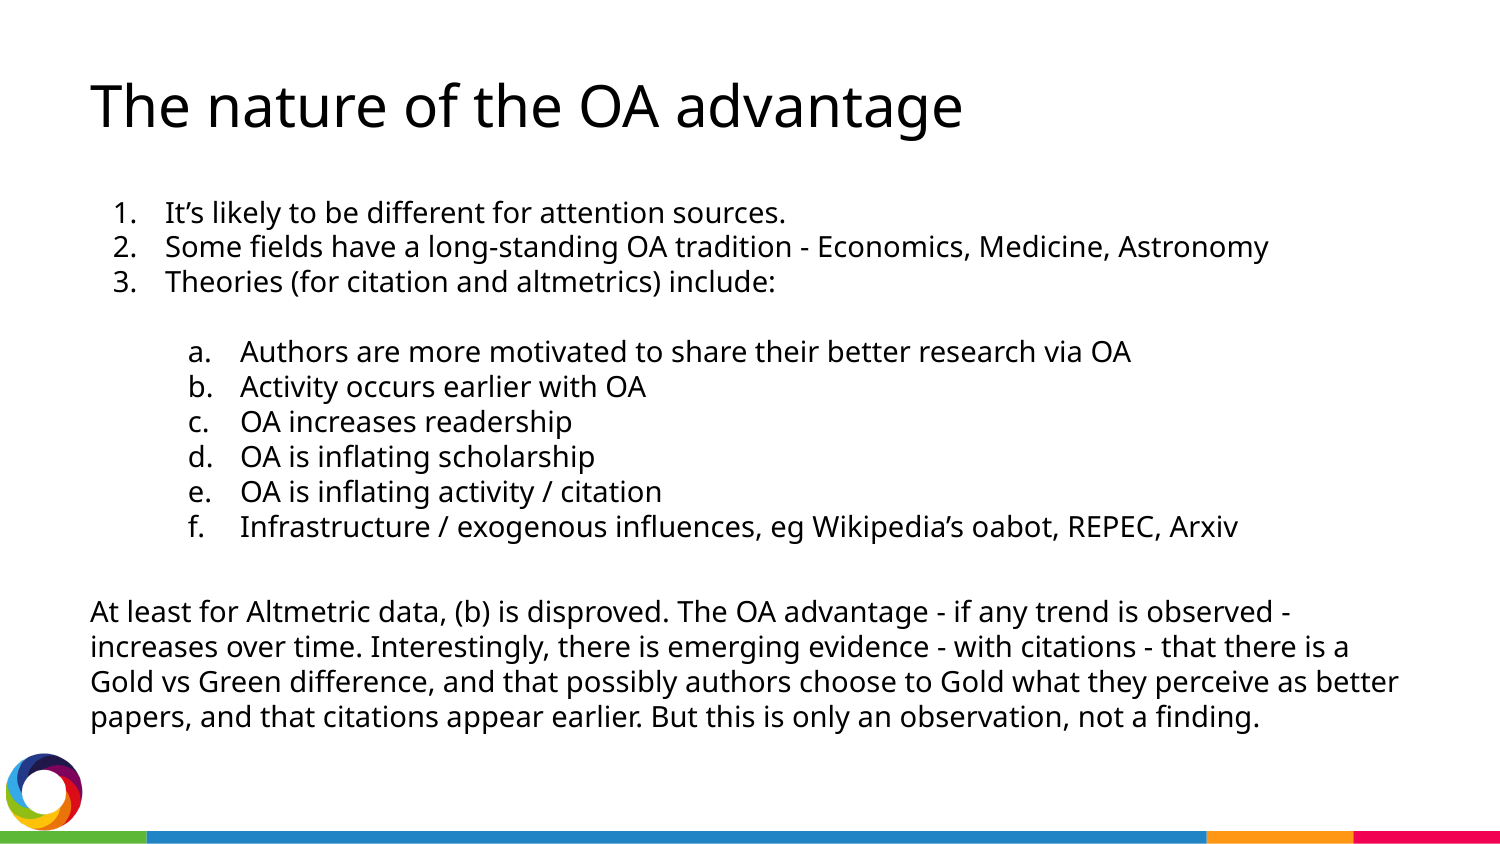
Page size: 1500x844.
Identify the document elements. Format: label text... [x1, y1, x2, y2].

title The nature of the OA advantage [75, 33, 1425, 175]
picture [6, 753, 88, 831]
list It’s likely to be different for attention sources. Some fields have a long-standing OA tradition - Economics, Medicine, Astronomy Theories (for citation and altmetrics) include: Authors are more motivated to share their better research via OA Activity occurs earlier with OA OA increases readership OA is inflating scholarship OA is inflating activity / citation Infrastructure / exogenous influences, eg Wikipedia’s oabot, REPEC, Arxiv At least for Altmetric data, (b) is disproved. The OA advantage - if any trend is observed - increases over time. Interestingly, there is emerging evidence - with citations - that there is a Gold vs Green difference, and that possibly authors choose to Gold what they perceive as better papers, and that citations appear earlier. But this is only an observation, not a finding. [75, 186, 1425, 744]
